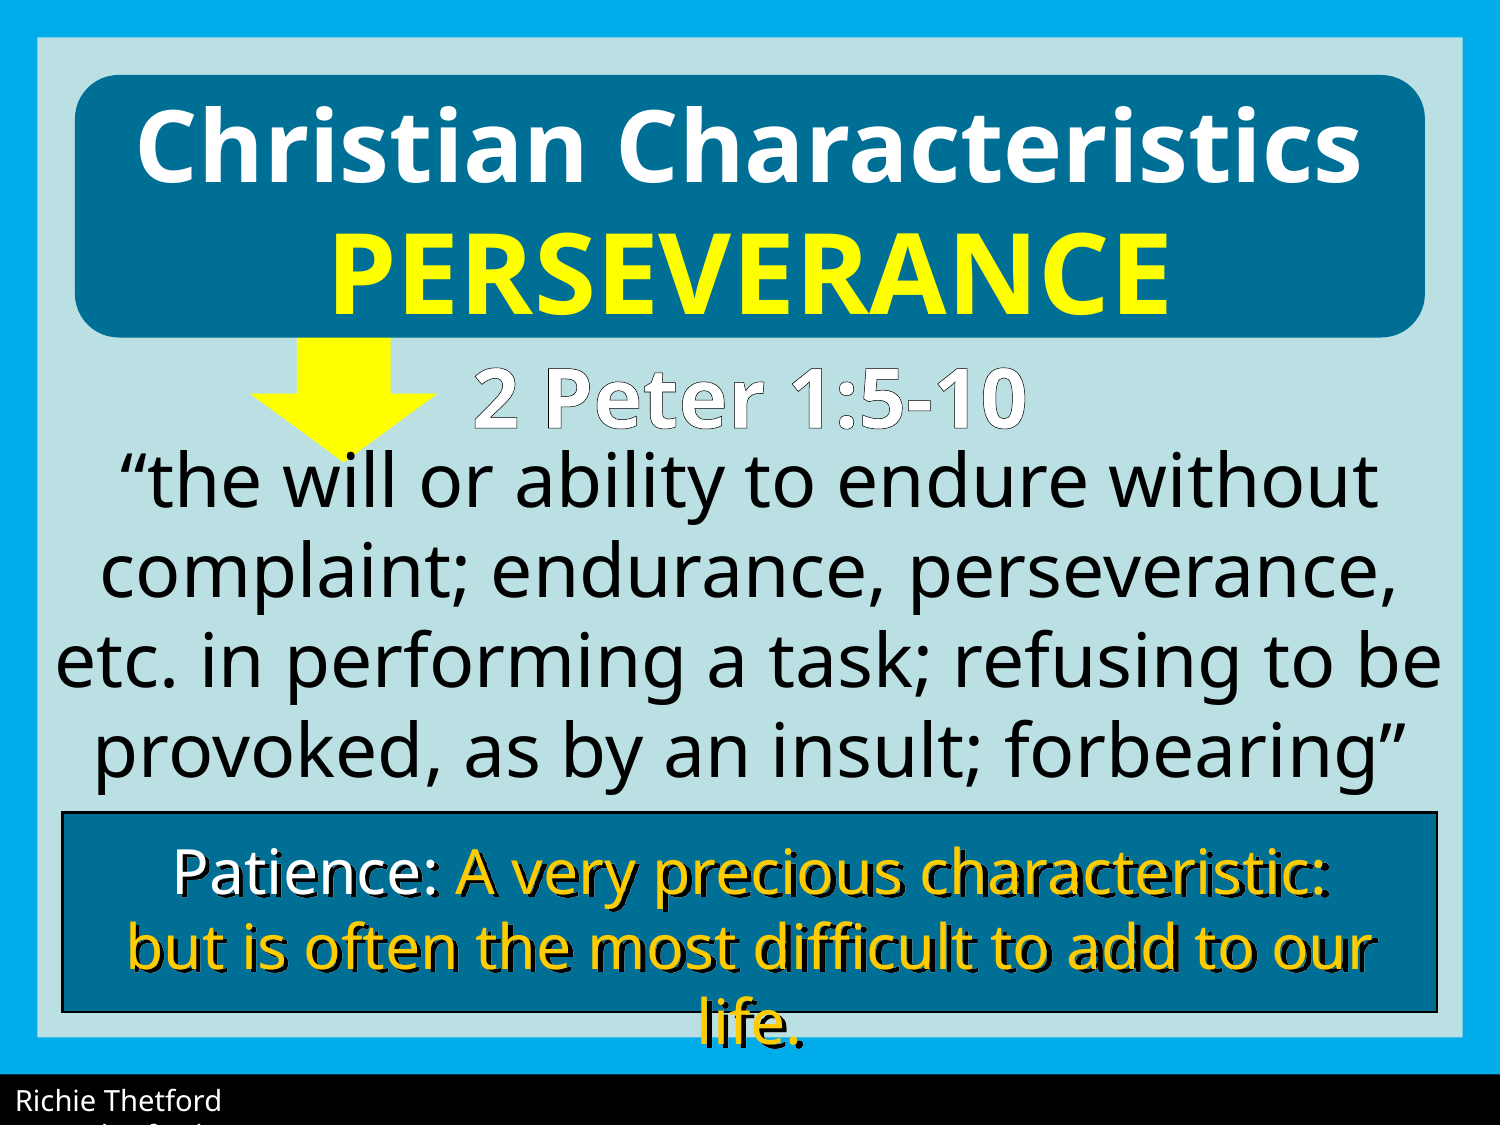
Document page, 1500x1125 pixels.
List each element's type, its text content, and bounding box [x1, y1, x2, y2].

text_box [1462, 38, 1500, 1037]
text_box “the will or ability to endure without complaint; endurance, perseverance, etc. in performing a task; refusing to be provoked, as by an insult; forbearing” [38, 453, 1462, 800]
text_box 2 Peter 1:5-10 [37, 337, 1463, 453]
text_box [0, 1037, 1500, 1074]
text_box [62, 812, 1438, 825]
text_box Richie Thetford www.thetfordcountry.com [0, 1074, 1500, 1125]
text_box Patience: A very precious characteristic: but is often the most difficult to add to our life. [62, 825, 1438, 1065]
text_box Christian Characteristics PERSEVERANCE [74, 75, 1425, 337]
text_box [0, 0, 1500, 38]
text_box [0, 38, 38, 1037]
